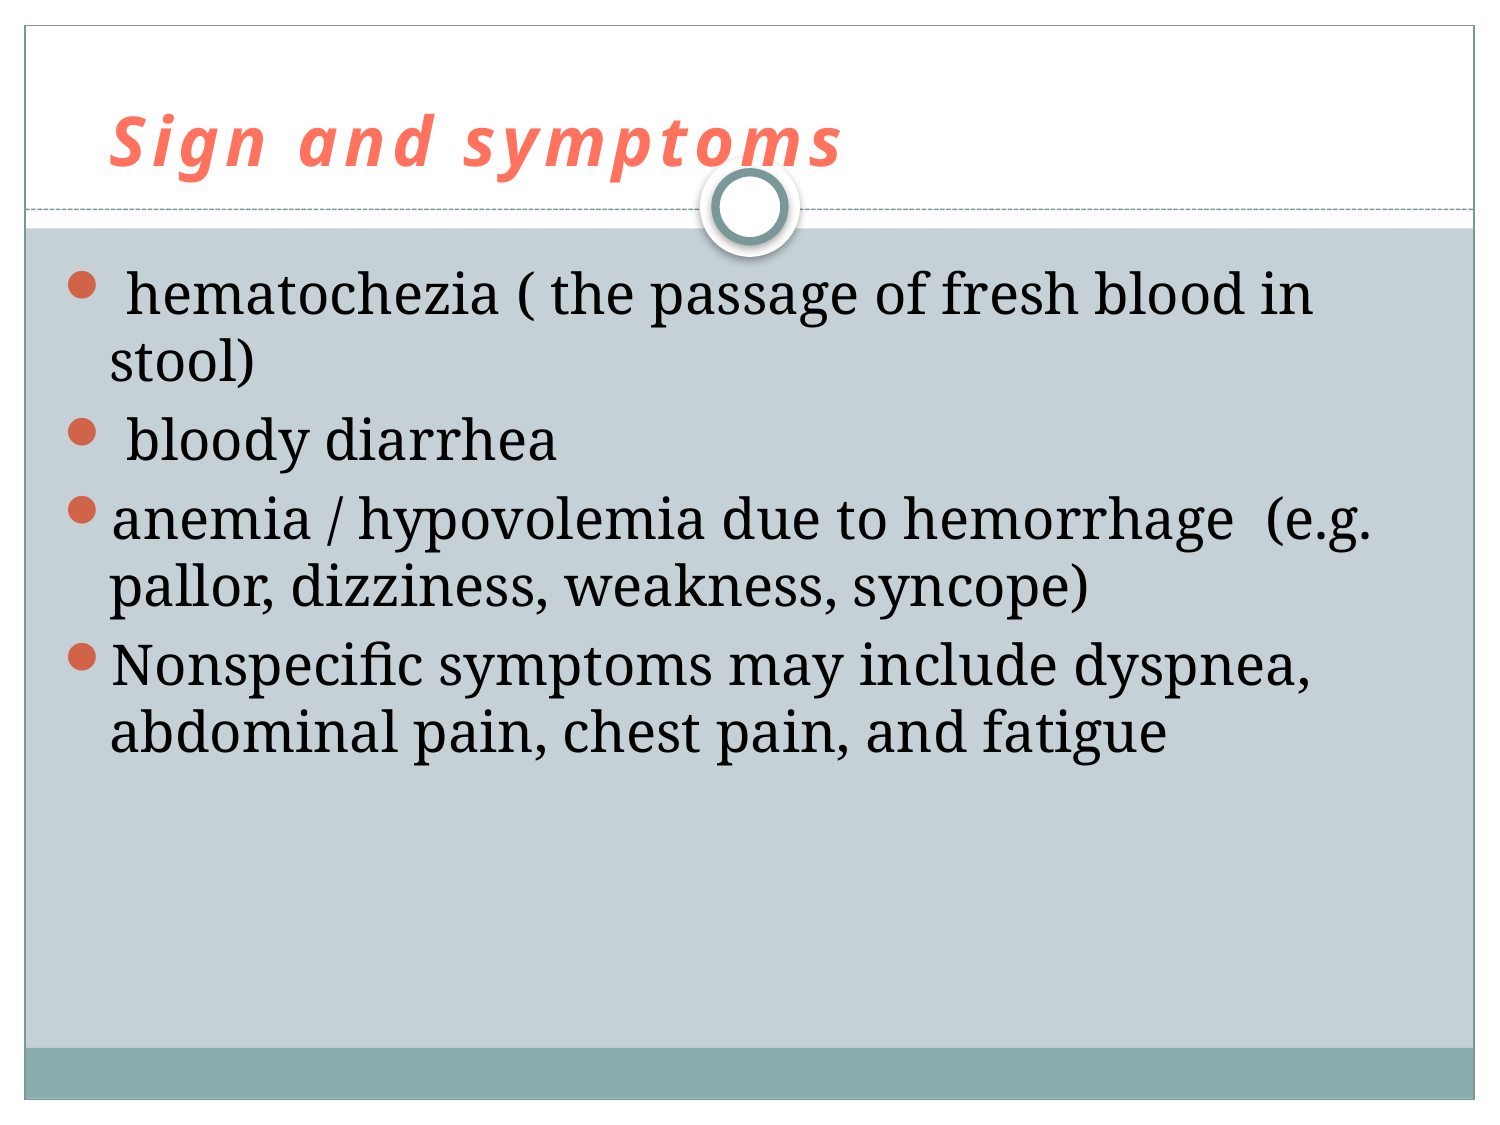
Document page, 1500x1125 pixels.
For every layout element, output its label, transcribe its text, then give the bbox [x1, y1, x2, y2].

list hematochezia ( the passage of fresh blood in stool) bloody diarrhea anemia / hypovolemia due to hemorrhage (e.g. pallor, dizziness, weakness, syncope) Nonspecific symptoms may include dyspnea, abdominal pain, chest pain, and fatigue [49, 250, 1445, 1001]
title Sign and symptoms [76, 50, 1500, 188]
